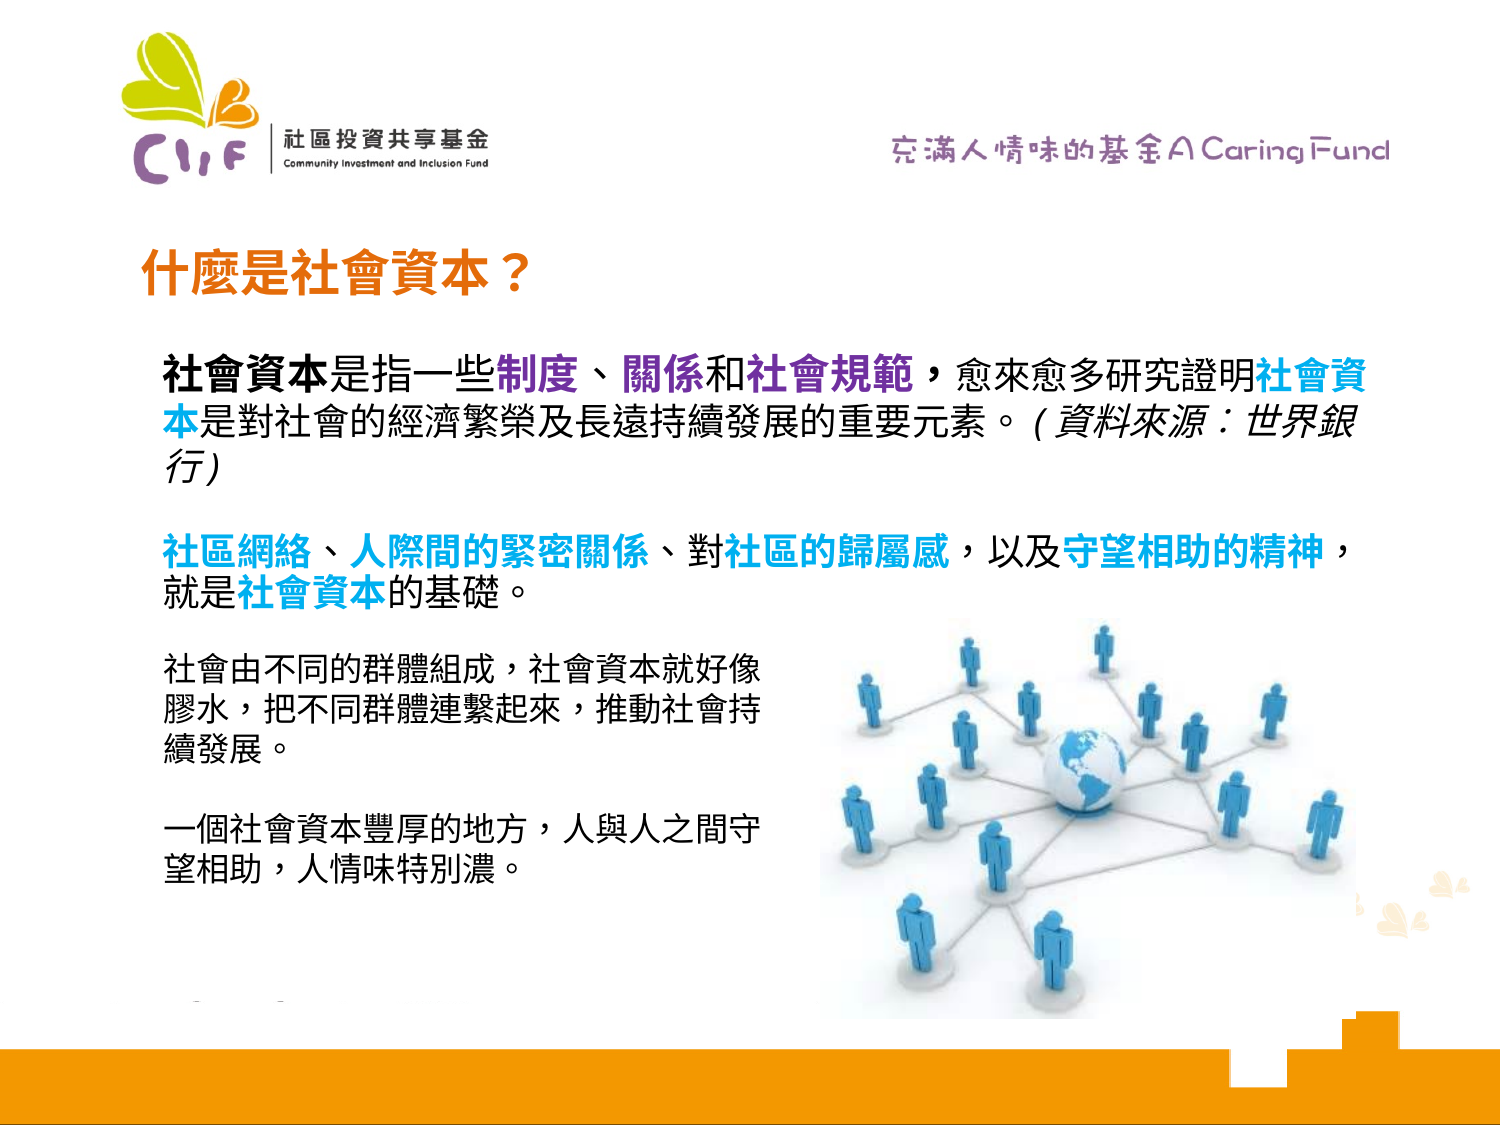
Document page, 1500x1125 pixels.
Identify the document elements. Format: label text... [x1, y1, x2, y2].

text_box 社會資本是指一些制度、關係和社會規範，愈來愈多研究證明社會資本是對社會的經濟繁榮及長遠持續發展的重要元素。(資料來源︰世界銀行) 社區網絡、人際間的緊密關係、對社區的歸屬感，以及守望相助的精神，就是社會資本的基礎。 [147, 290, 1400, 662]
picture [117, 18, 1389, 195]
picture [0, 617, 1500, 1125]
text_box 社會由不同的群體組成，社會資本就好像膠水，把不同群體連繫起來，推動社會持續發展。 一個社會資本豐厚的地方，人與人之間守望相助，人情味特別濃。 [148, 641, 795, 941]
text_box 什麼是社會資本？ [126, 233, 750, 309]
